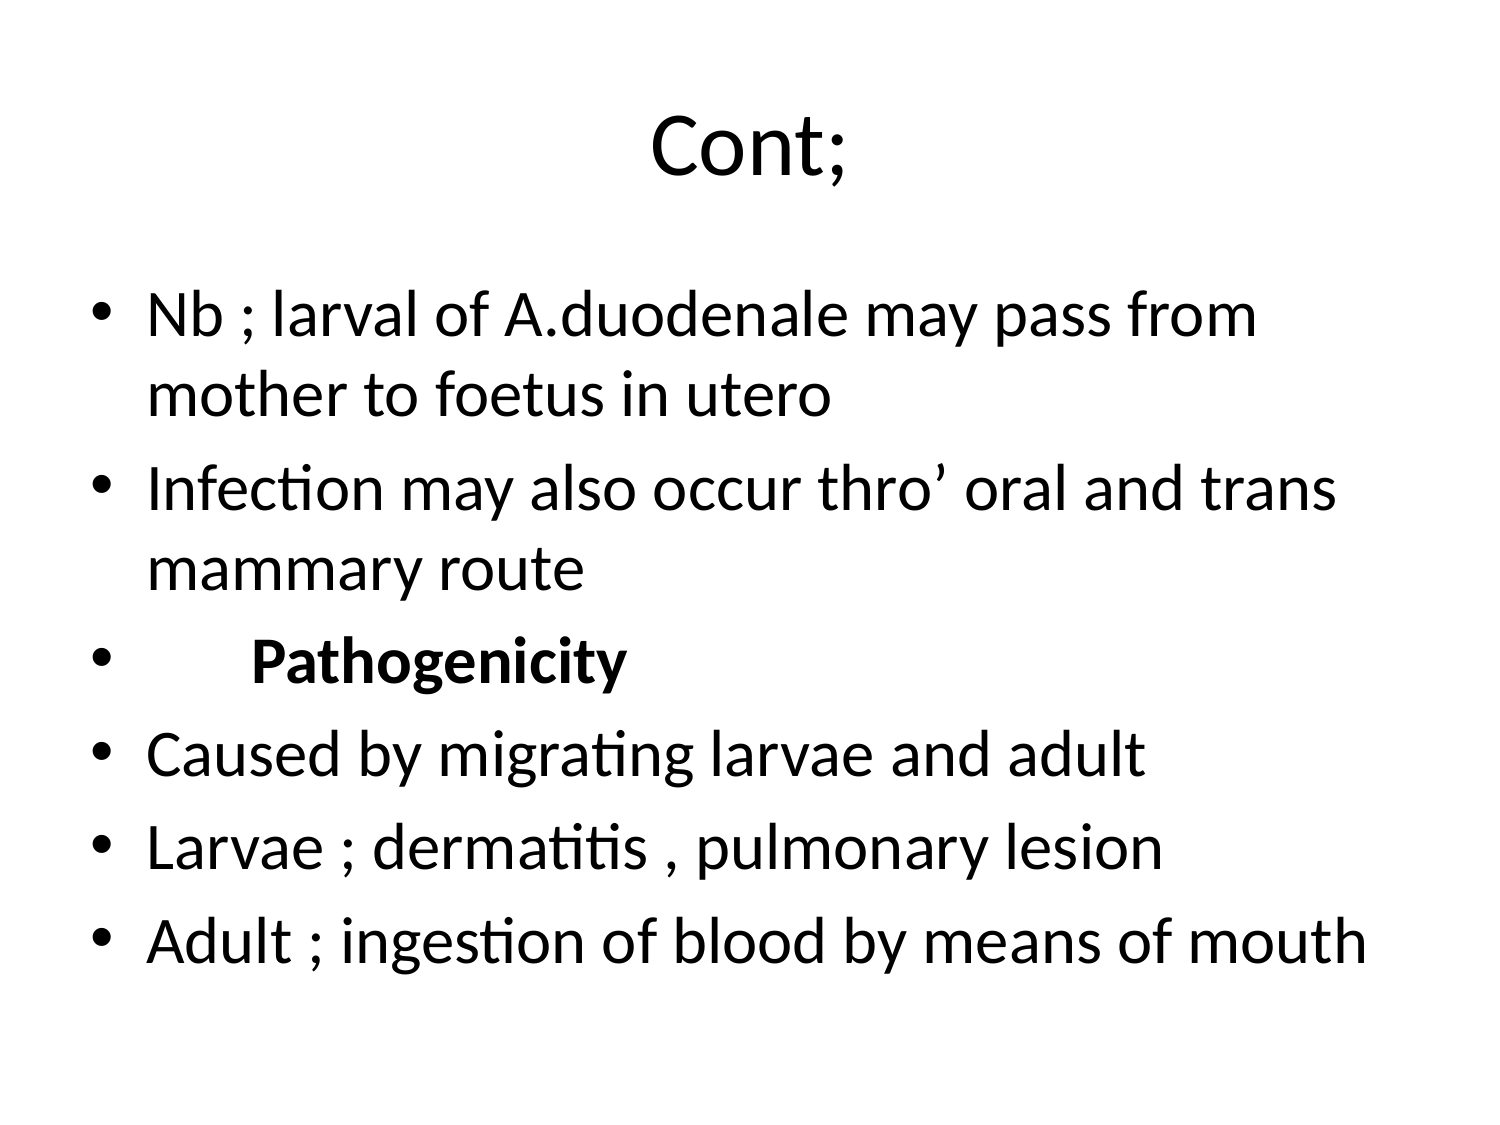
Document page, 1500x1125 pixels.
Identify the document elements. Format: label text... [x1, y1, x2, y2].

list Nb ; larval of A.duodenale may pass from mother to foetus in utero Infection may also occur thro’ oral and trans mammary route Pathogenicity Caused by migrating larvae and adult Larvae ; dermatitis , pulmonary lesion Adult ; ingestion of blood by means of mouth [75, 262, 1425, 1005]
title Cont; [75, 45, 1425, 233]
